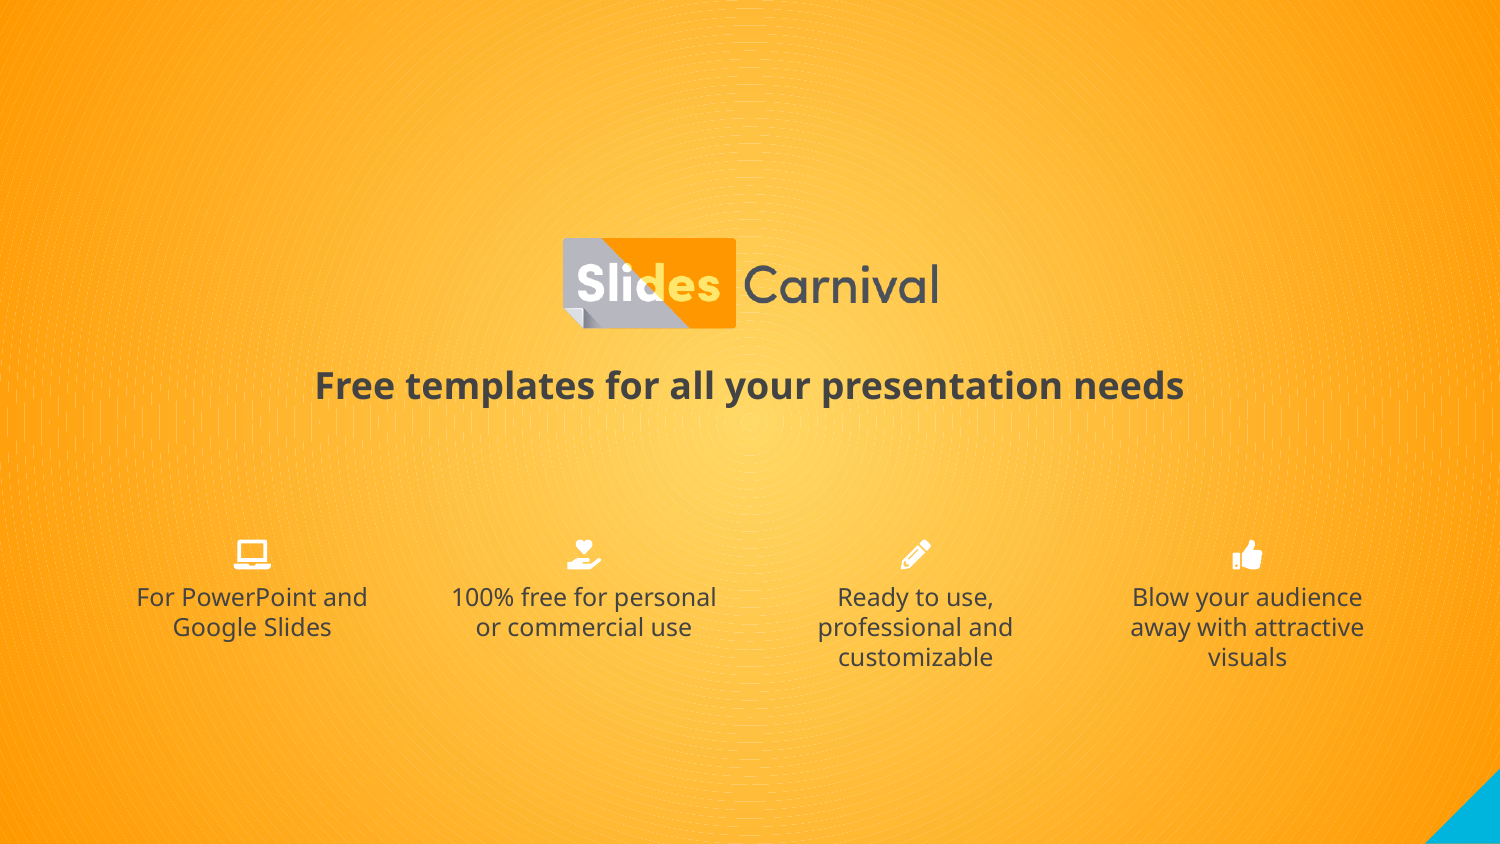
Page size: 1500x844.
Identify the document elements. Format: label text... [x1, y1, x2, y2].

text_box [113, 539, 1387, 687]
text_box Free templates for all your presentation needs [181, 362, 1319, 407]
picture [561, 237, 939, 329]
